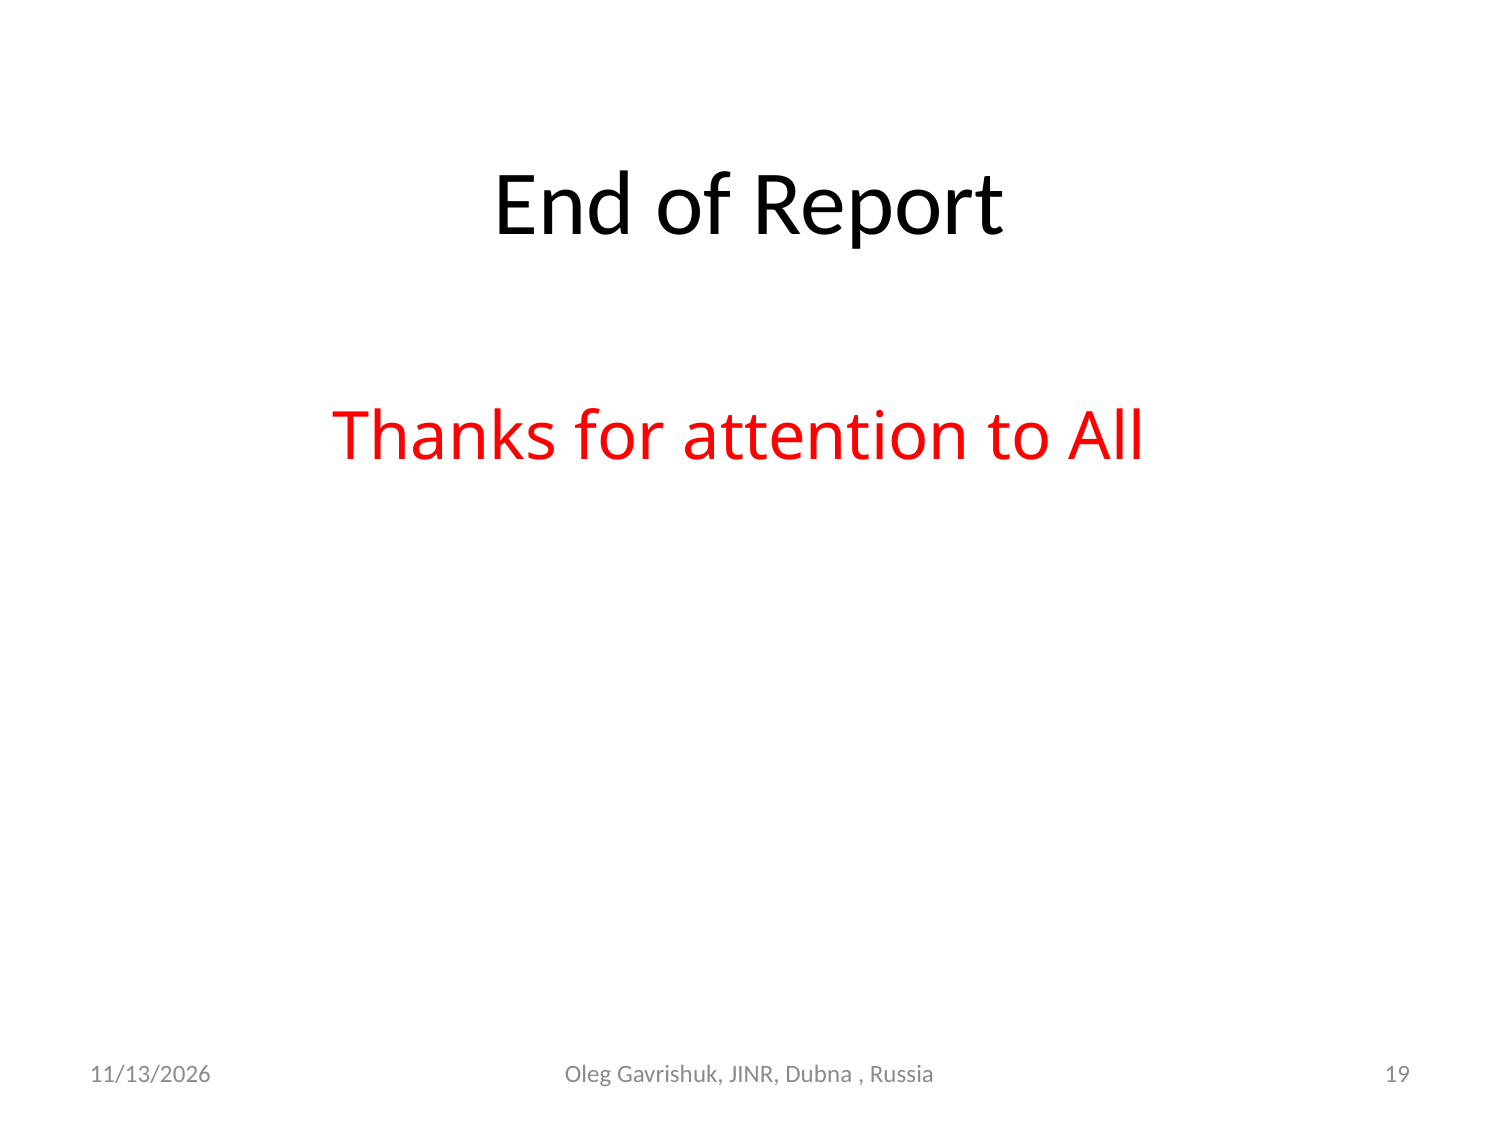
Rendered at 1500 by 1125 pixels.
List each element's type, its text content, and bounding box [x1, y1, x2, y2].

text_box 2/27/2025 [74, 1042, 425, 1103]
text_box 19 [1074, 1042, 1425, 1103]
text_box Thanks for attention to All [64, 385, 1415, 544]
text_box End of Report [75, 45, 1425, 350]
text_box Oleg Gavrishuk, JINR, Dubna , Russia [512, 1042, 988, 1103]
